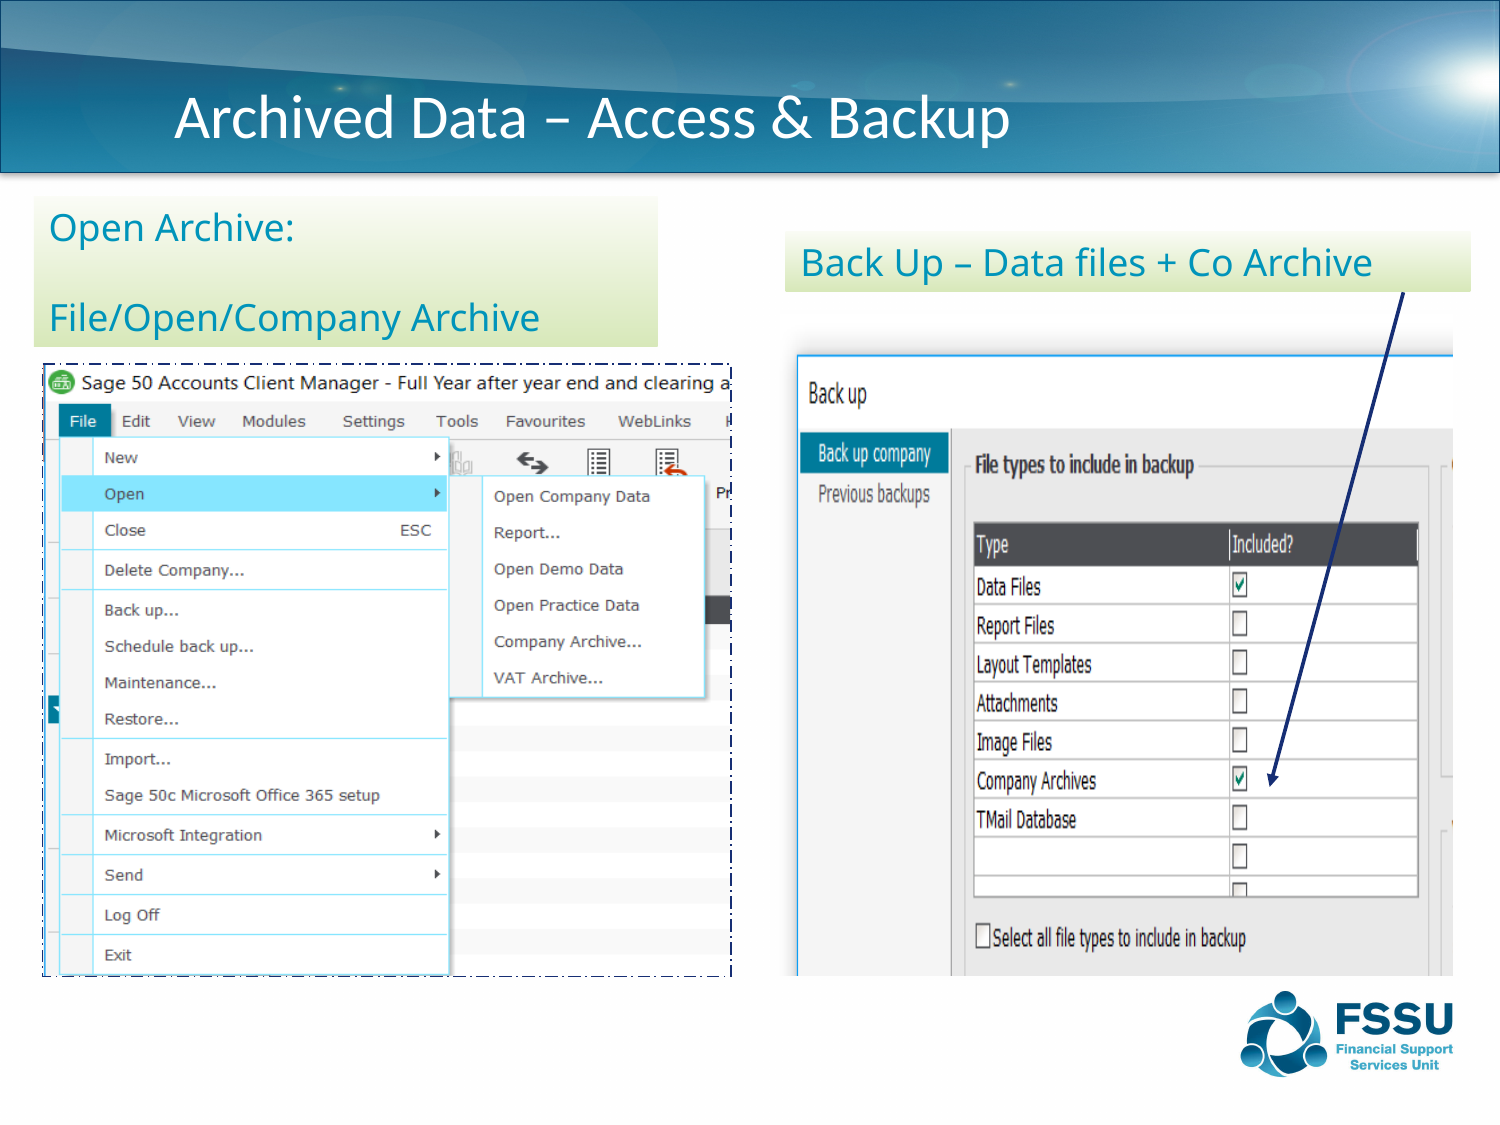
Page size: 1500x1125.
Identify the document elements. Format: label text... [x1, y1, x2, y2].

text_box Back Up – Data files + Co Archive [785, 231, 1471, 292]
picture [1, 1, 1499, 172]
title Archived Data – Access & Backup [159, 66, 1400, 162]
picture [0, 173, 1500, 1125]
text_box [1269, 292, 1404, 788]
text_box Open Archive: File/Open/Company Archive [33, 196, 658, 347]
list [43, 364, 731, 977]
